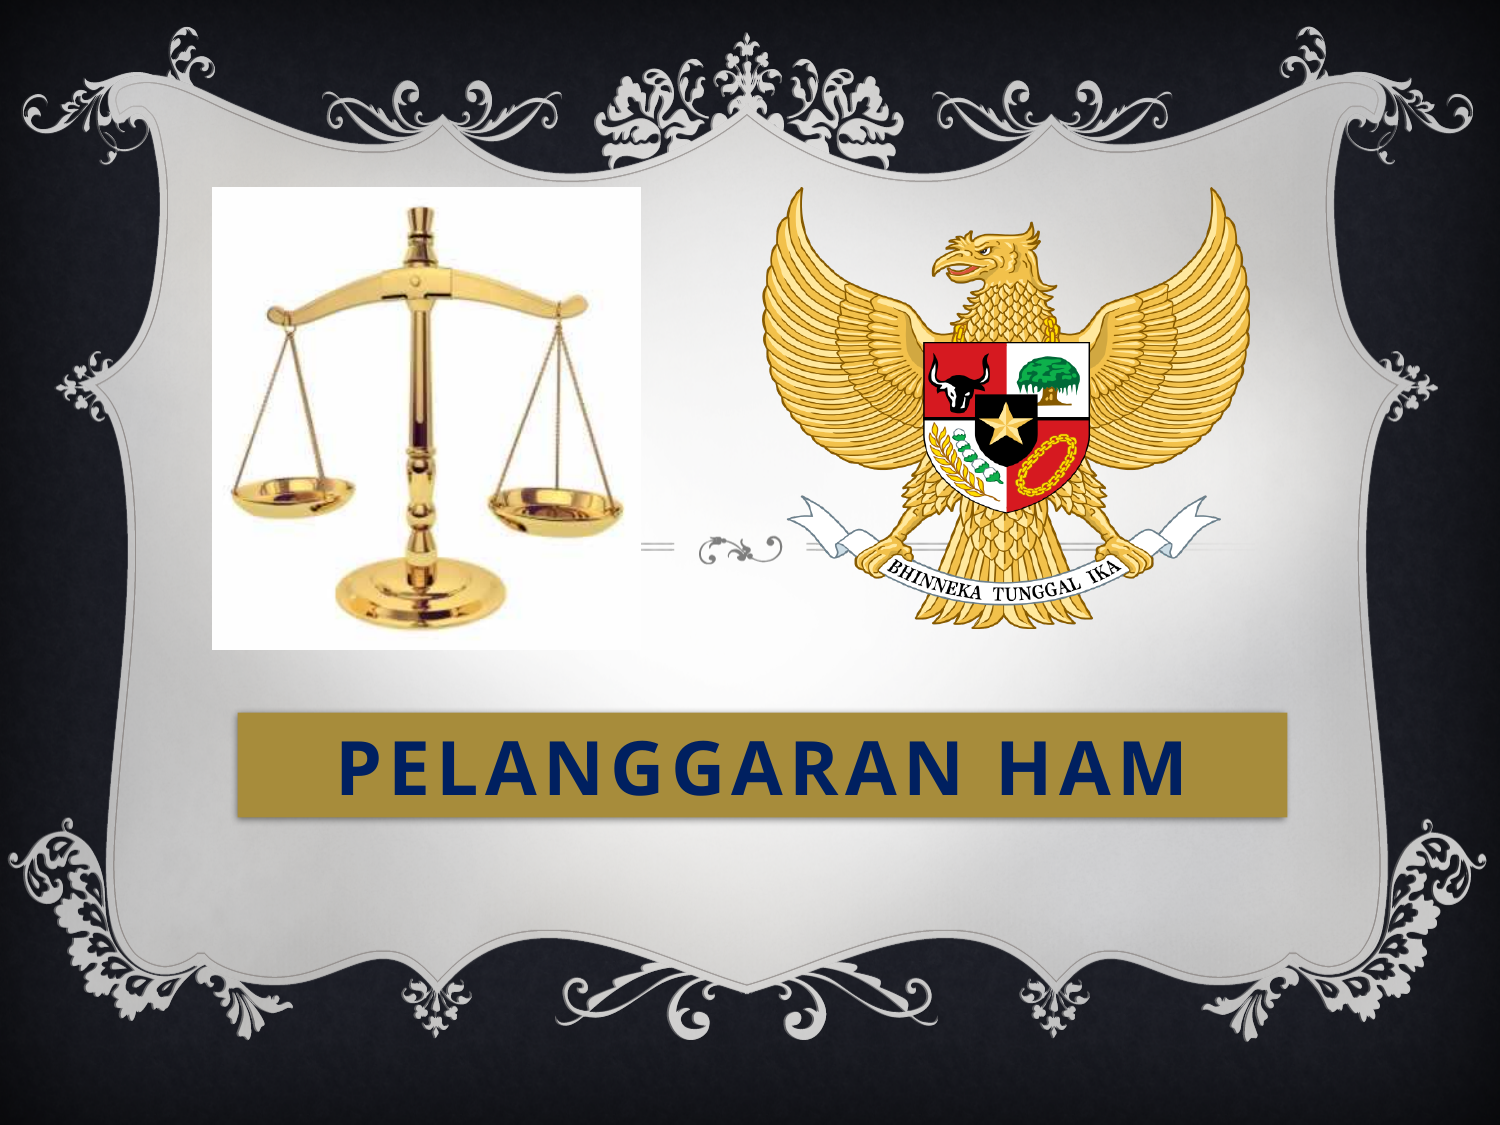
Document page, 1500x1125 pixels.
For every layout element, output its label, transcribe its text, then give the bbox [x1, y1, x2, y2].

picture [0, 0, 1500, 1125]
title PELANGGARAN HAM [237, 712, 1288, 818]
